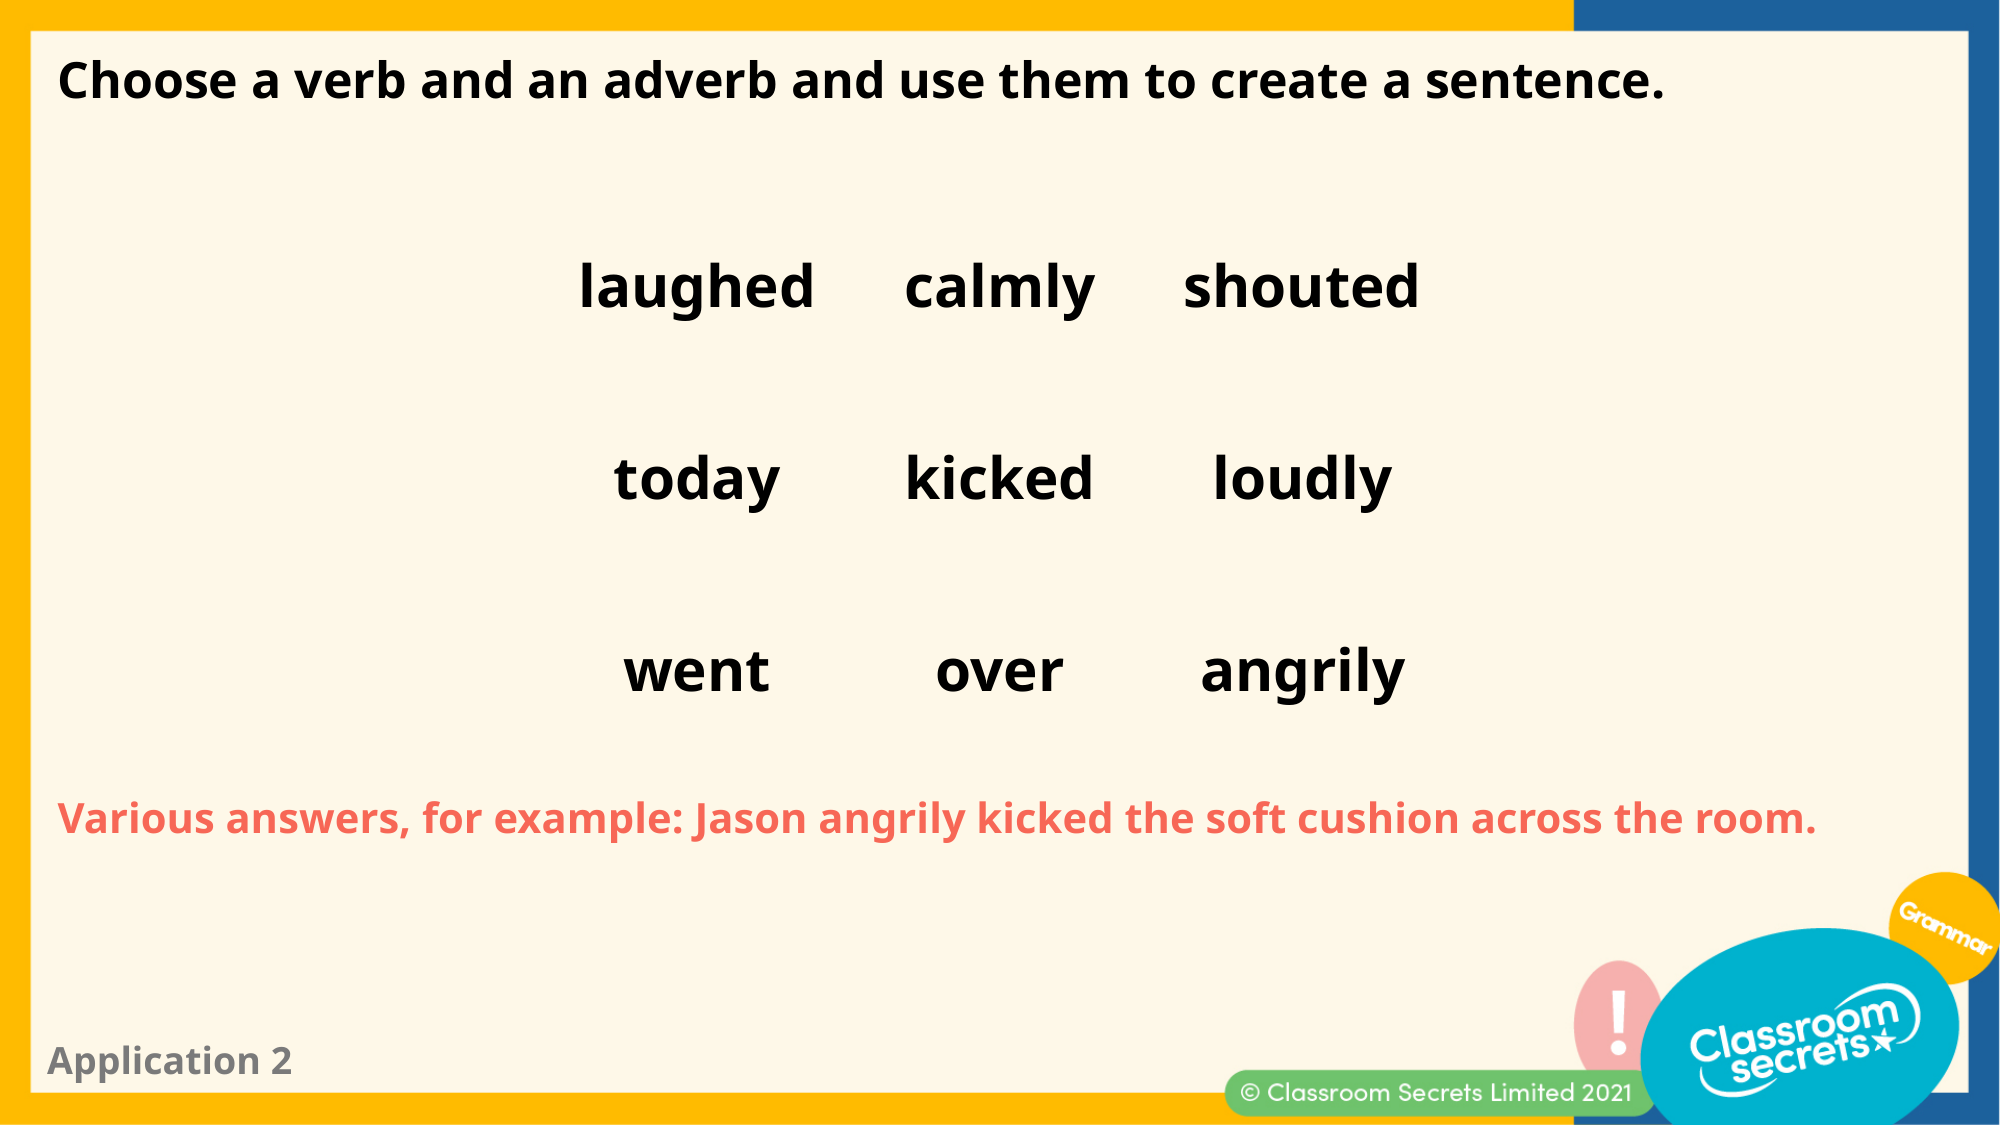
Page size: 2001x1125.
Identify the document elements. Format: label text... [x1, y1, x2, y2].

table_header shouted [1151, 188, 1454, 380]
list Various answers, for example: Jason angrily kicked the soft cushion across the room. [42, 790, 1871, 952]
table_header laughed [546, 188, 849, 380]
table_cell went [546, 573, 849, 765]
table_cell loudly [1151, 380, 1454, 573]
table_cell today [546, 380, 849, 573]
table_header calmly [849, 188, 1151, 380]
list Choose a verb and an adverb and use them to create a sentence. [42, 47, 1965, 194]
picture [0, 0, 2000, 1125]
text_box Application 2 [32, 1029, 1217, 1089]
table_cell over [849, 573, 1151, 765]
table_cell angrily [1151, 573, 1454, 765]
table_cell kicked [849, 380, 1151, 573]
